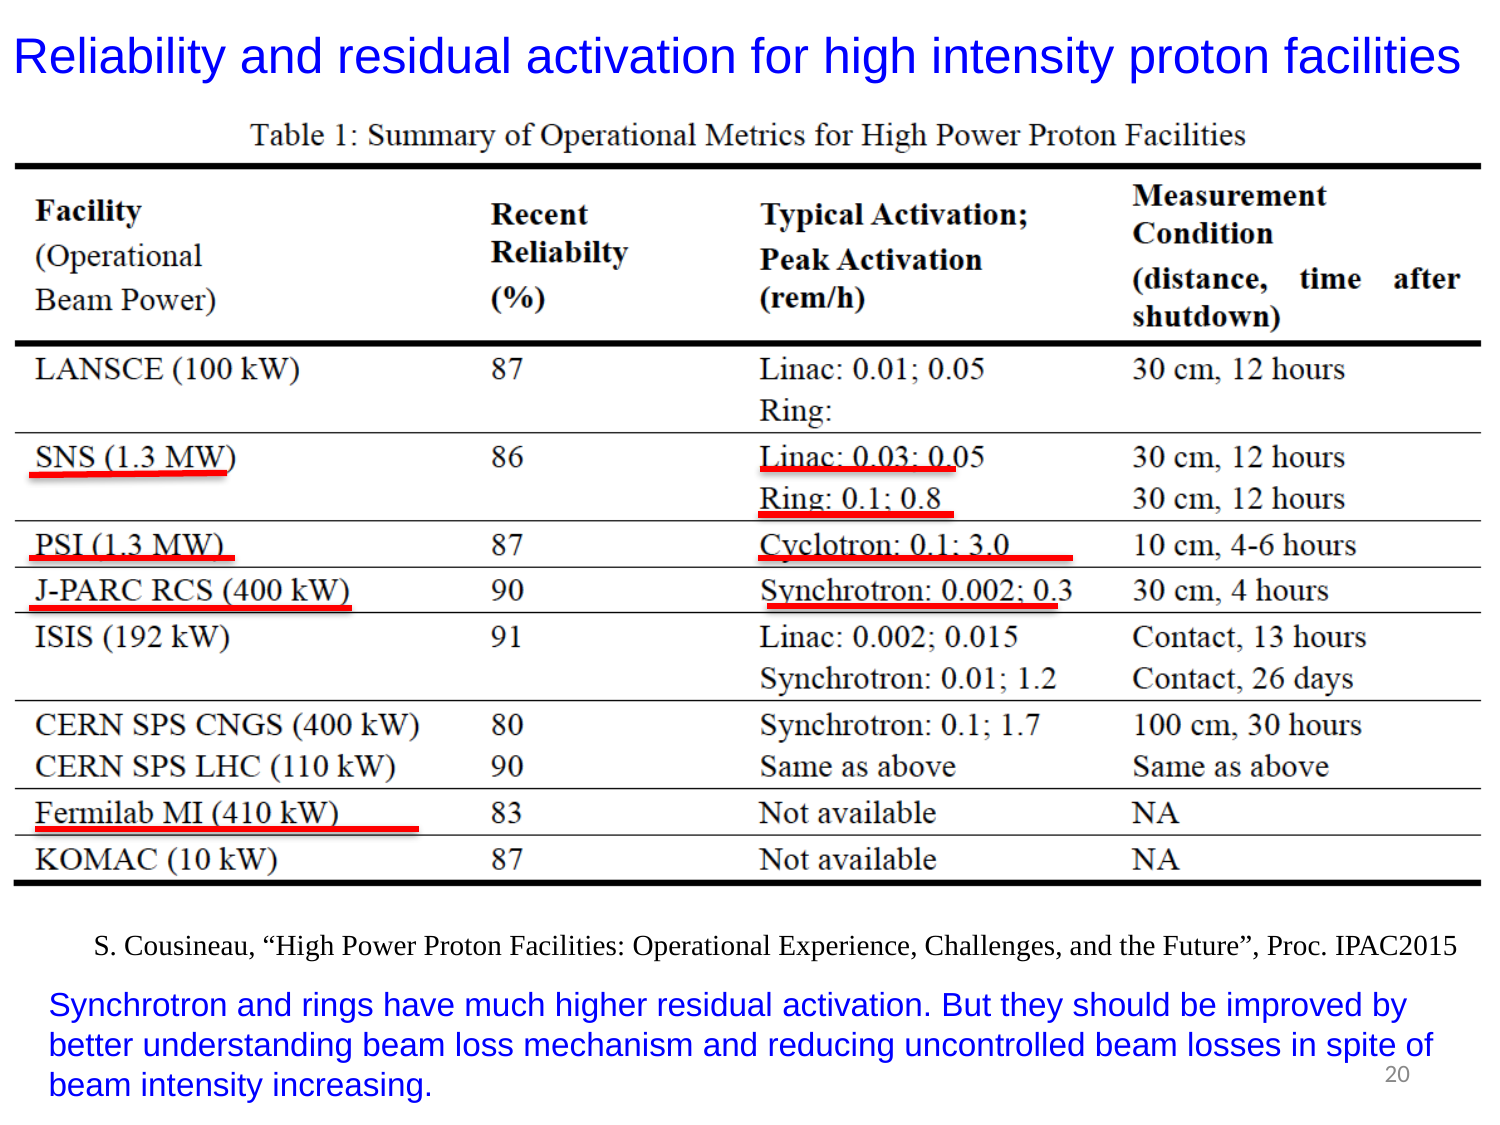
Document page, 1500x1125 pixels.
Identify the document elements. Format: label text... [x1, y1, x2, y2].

text_box Synchrotron and rings have much higher residual activation. But they should be improved by better understanding beam loss mechanism and reducing uncontrolled beam losses in spite of beam intensity increasing. [33, 976, 1459, 1111]
title Reliability and residual activation for high intensity proton facilities [0, 6, 1494, 101]
picture [0, 103, 1500, 900]
slide_number 20 [1074, 1042, 1425, 1103]
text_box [28, 472, 228, 476]
text_box S. Cousineau, “High Power Proton Facilities: Operational Experience, Challenges, and the Future”, Proc. IPAC2015 [78, 918, 1475, 969]
